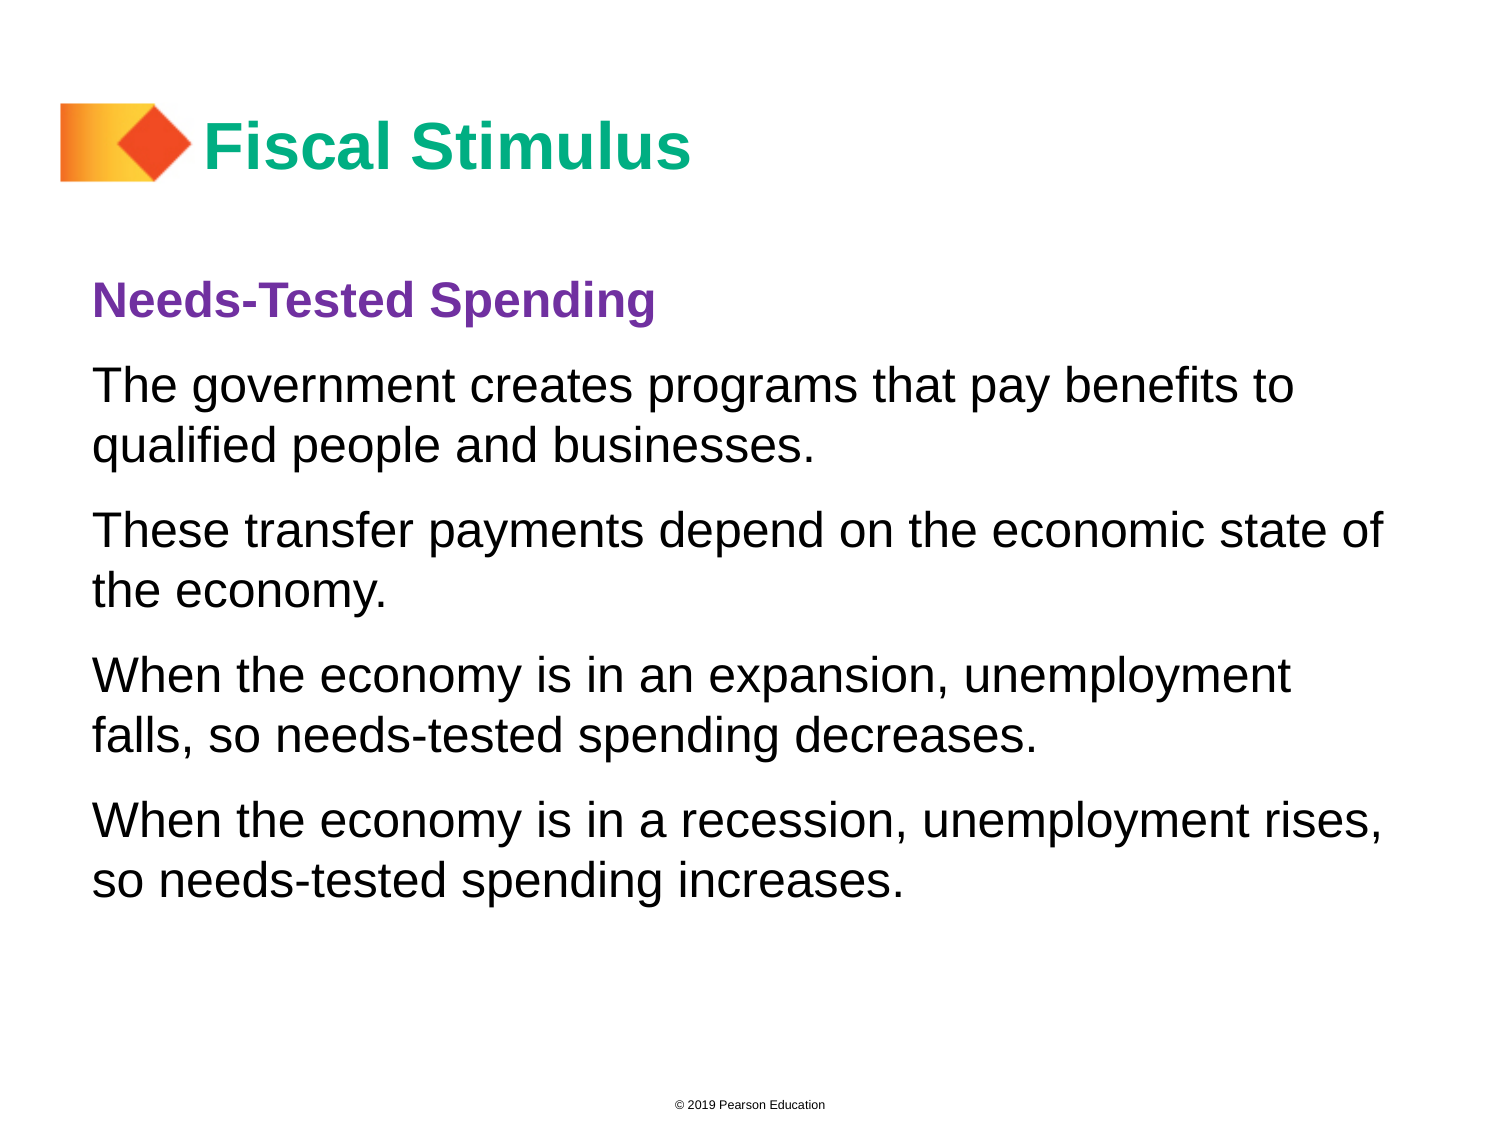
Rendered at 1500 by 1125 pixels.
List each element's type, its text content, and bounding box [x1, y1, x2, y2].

picture [59, 102, 188, 184]
title Fiscal Stimulus [188, 50, 1364, 236]
list Needs-Tested Spending The government creates programs that pay benefits to qualified people and businesses. These transfer payments depend on the economic state of the economy. When the economy is in an expansion, unemployment falls, so needs-tested spending decreases. When the economy is in a recession, unemployment rises, so needs-tested spending increases. [59, 259, 1410, 1003]
